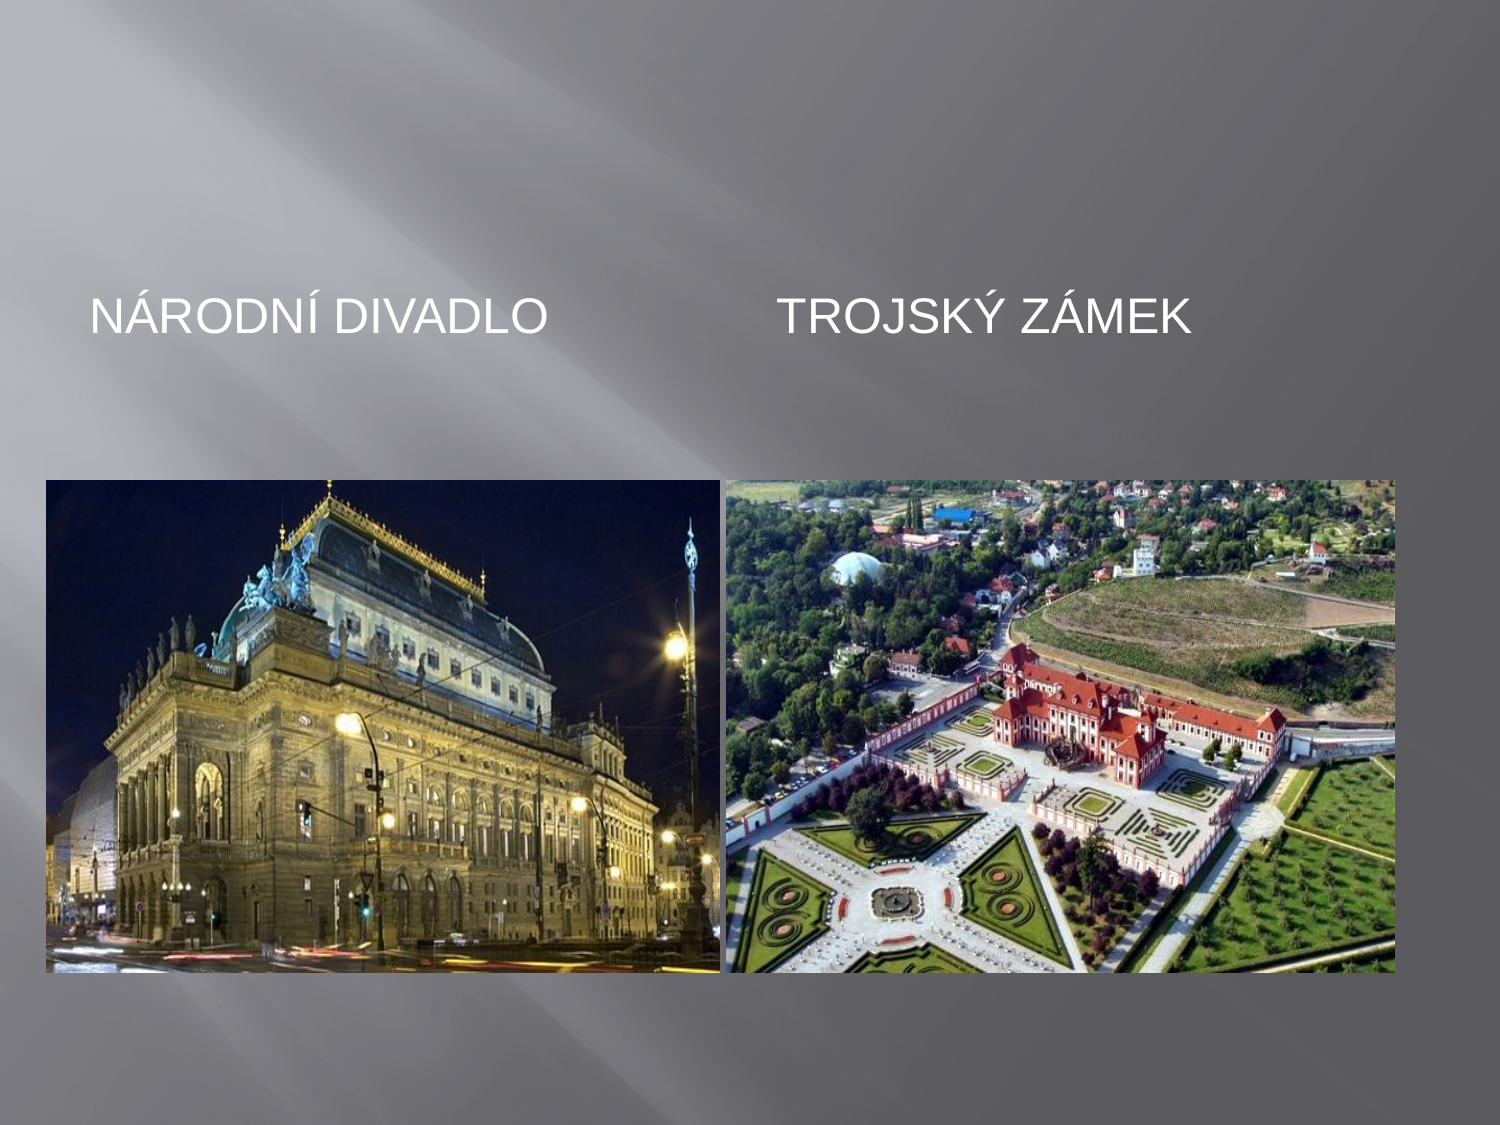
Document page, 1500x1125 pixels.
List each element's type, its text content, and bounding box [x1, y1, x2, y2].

list Národní divadlo [75, 251, 738, 375]
picture [726, 480, 1395, 973]
picture [46, 480, 721, 973]
list Trojský zámek [761, 251, 1425, 375]
